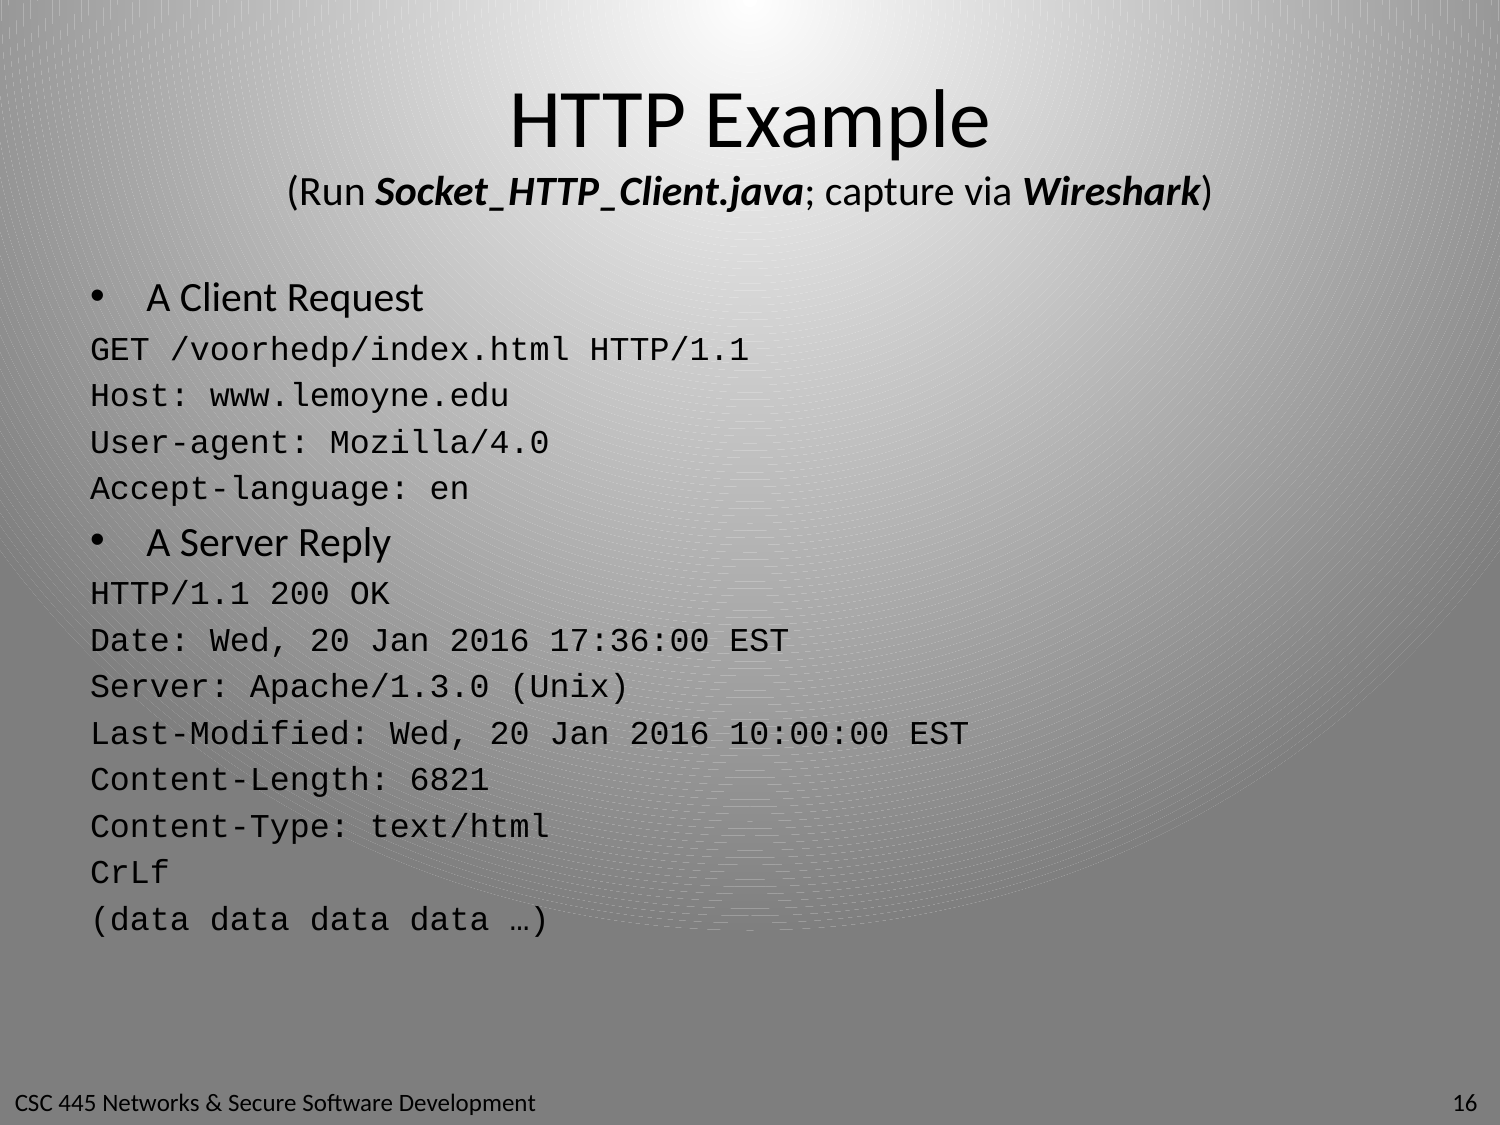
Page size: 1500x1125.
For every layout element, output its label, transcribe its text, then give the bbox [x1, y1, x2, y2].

title HTTP Example (Run Socket_HTTP_Client.java; capture via Wireshark) [75, 45, 1425, 233]
list A Client Request GET /voorhedp/index.html HTTP/1.1 Host: www.lemoyne.edu User-agent: Mozilla/4.0 Accept-language: en A Server Reply HTTP/1.1 200 OK Date: Wed, 20 Jan 2016 17:36:00 EST Server: Apache/1.3.0 (Unix) Last-Modified: Wed, 20 Jan 2016 10:00:00 EST Content-Length: 6821 Content-Type: text/html CrLf (data data data data …) [75, 262, 1425, 1005]
